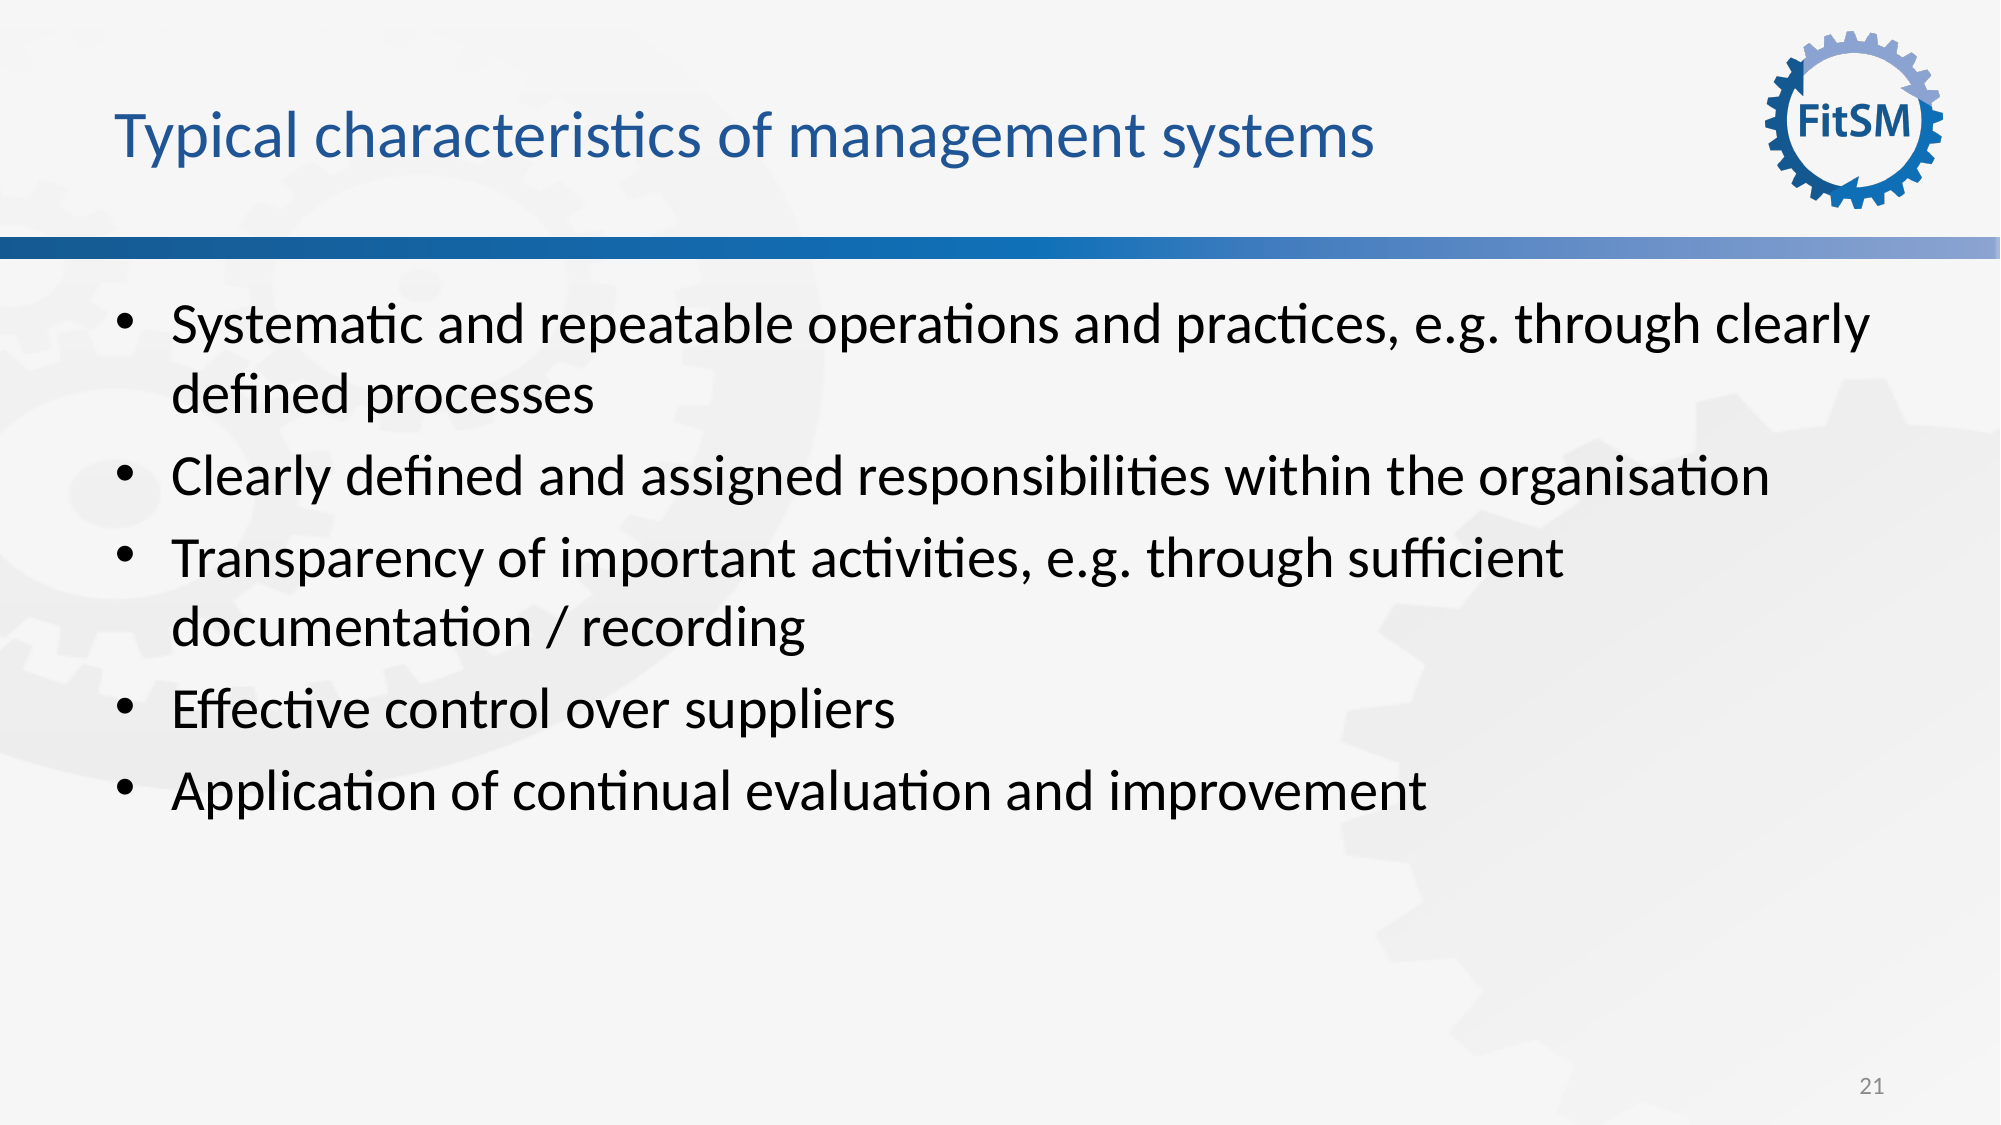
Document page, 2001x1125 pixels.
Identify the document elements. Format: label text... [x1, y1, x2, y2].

list Systematic and repeatable operations and practices, e.g. through clearly defined processes Clearly defined and assigned responsibilities within the organisation Transparency of important activities, e.g. through sufficient documentation / recording Effective control over suppliers Application of continual evaluation and improvement [99, 278, 1900, 1038]
slide_number 21 [1433, 1054, 1900, 1115]
title Typical characteristics of management systems [99, 45, 1586, 217]
picture [0, 0, 2000, 1125]
